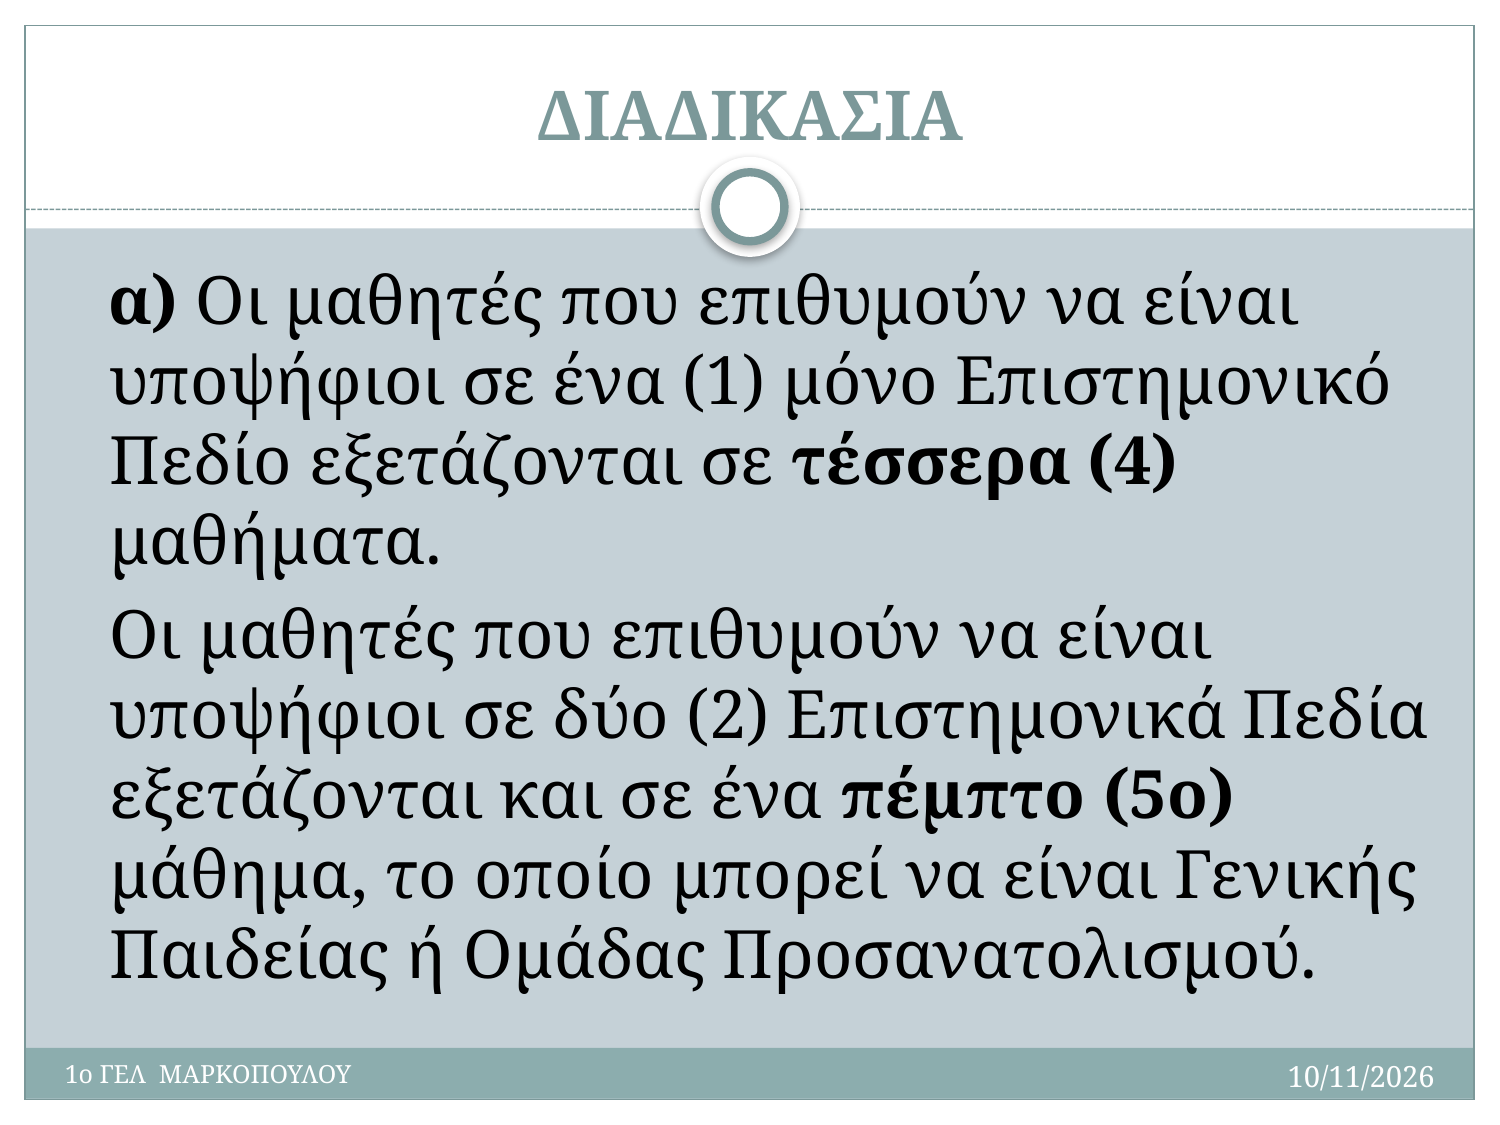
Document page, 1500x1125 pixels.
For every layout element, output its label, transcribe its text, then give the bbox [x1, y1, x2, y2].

list α) Οι μαθητές που επιθυμούν να είναι υποψήφιοι σε ένα (1) μόνο Επιστημονικό Πεδίο εξετάζονται σε τέσσερα (4) μαθήματα. Οι μαθητές που επιθυμούν να είναι υποψήφιοι σε δύο (2) Επιστημονικά Πεδία εξετάζονται και σε ένα πέμπτο (5ο) μάθημα, το οποίο μπορεί να είναι Γενικής Παιδείας ή Ομάδας Προσανατολισμού. [49, 250, 1445, 1001]
title ΔΙΑΔΙΚΑΣΙΑ [49, 37, 1450, 162]
footer 1ο ΓΕΛ ΜΑΡΚΟΠΟΥΛΟΥ [50, 1051, 638, 1112]
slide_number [950, 1050, 1450, 1111]
